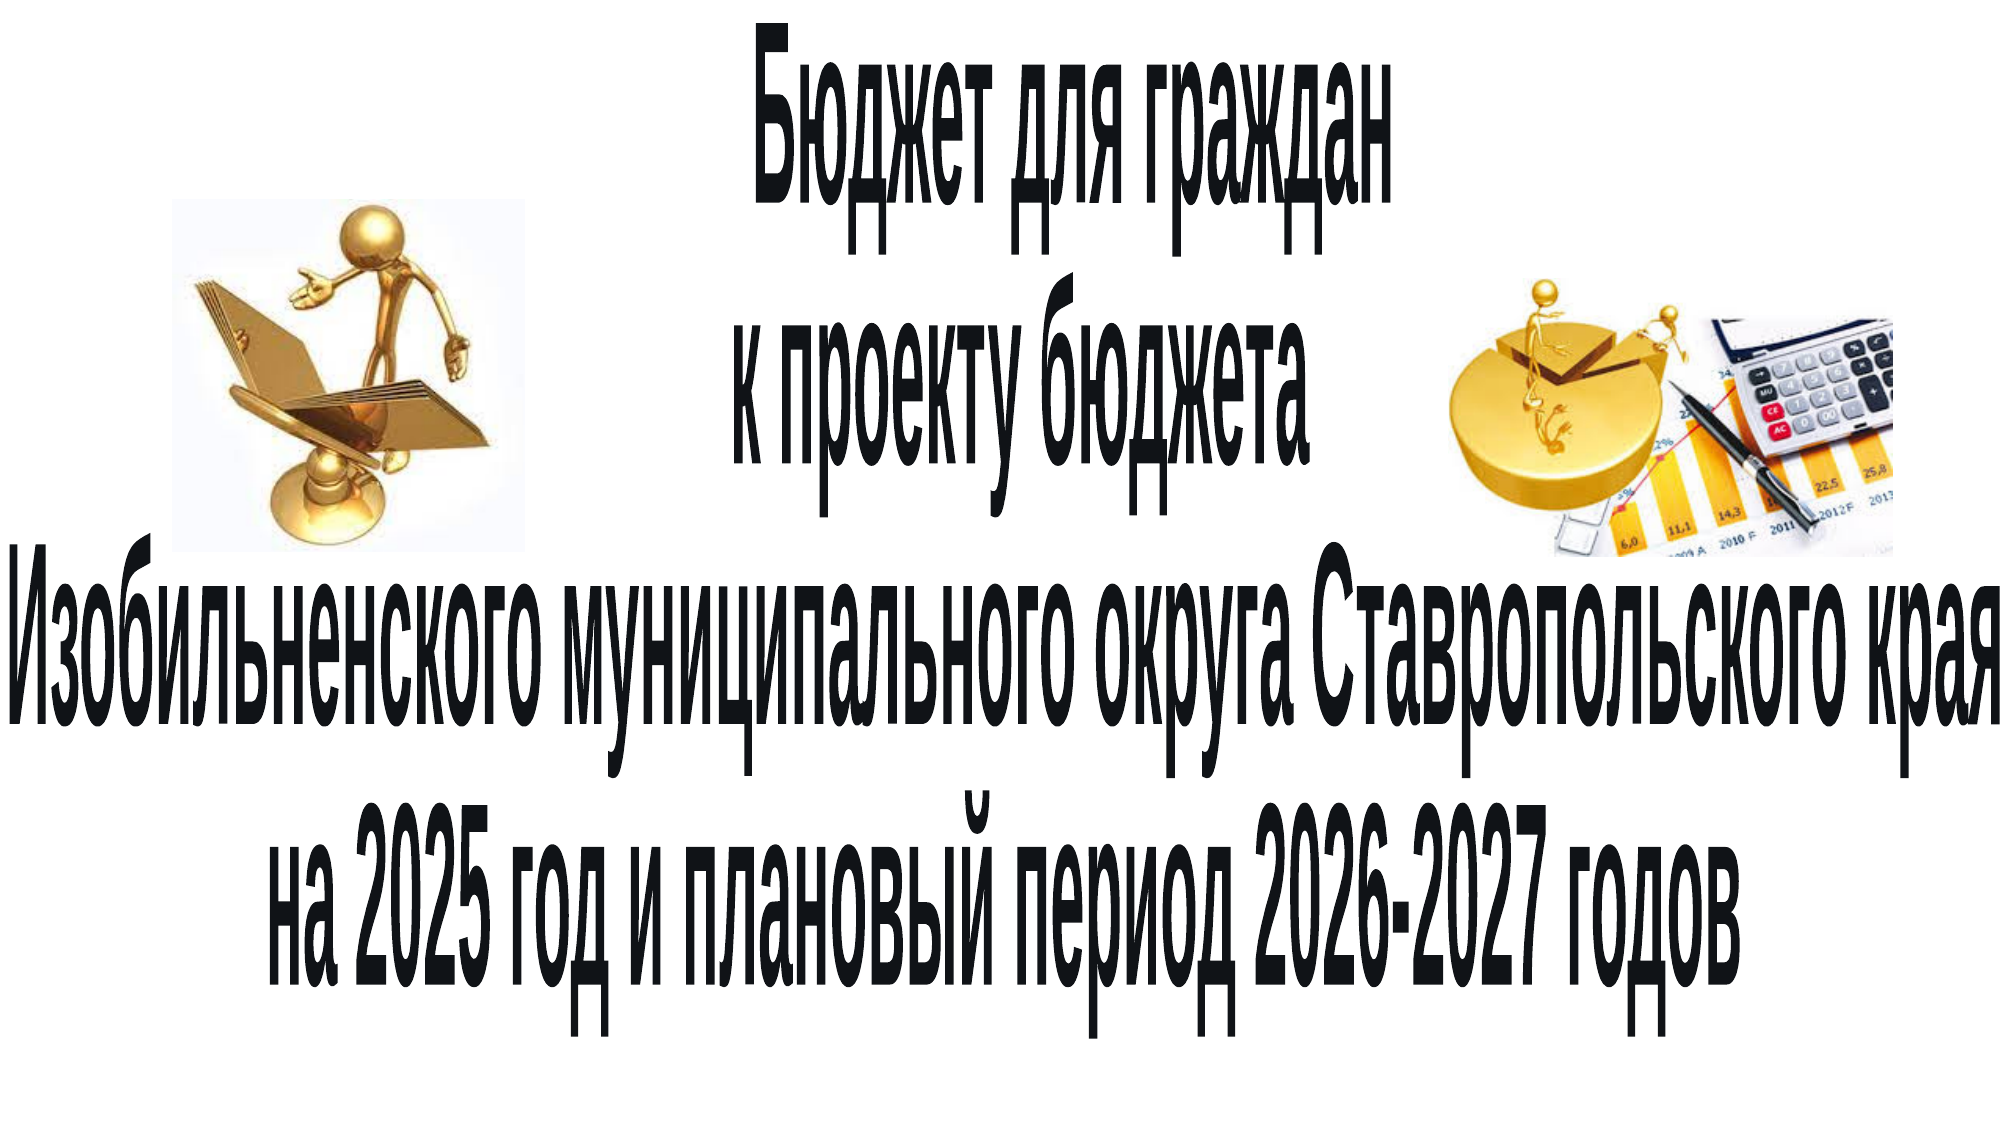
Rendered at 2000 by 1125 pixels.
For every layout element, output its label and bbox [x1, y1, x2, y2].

picture [172, 199, 525, 552]
picture [1448, 278, 1893, 557]
